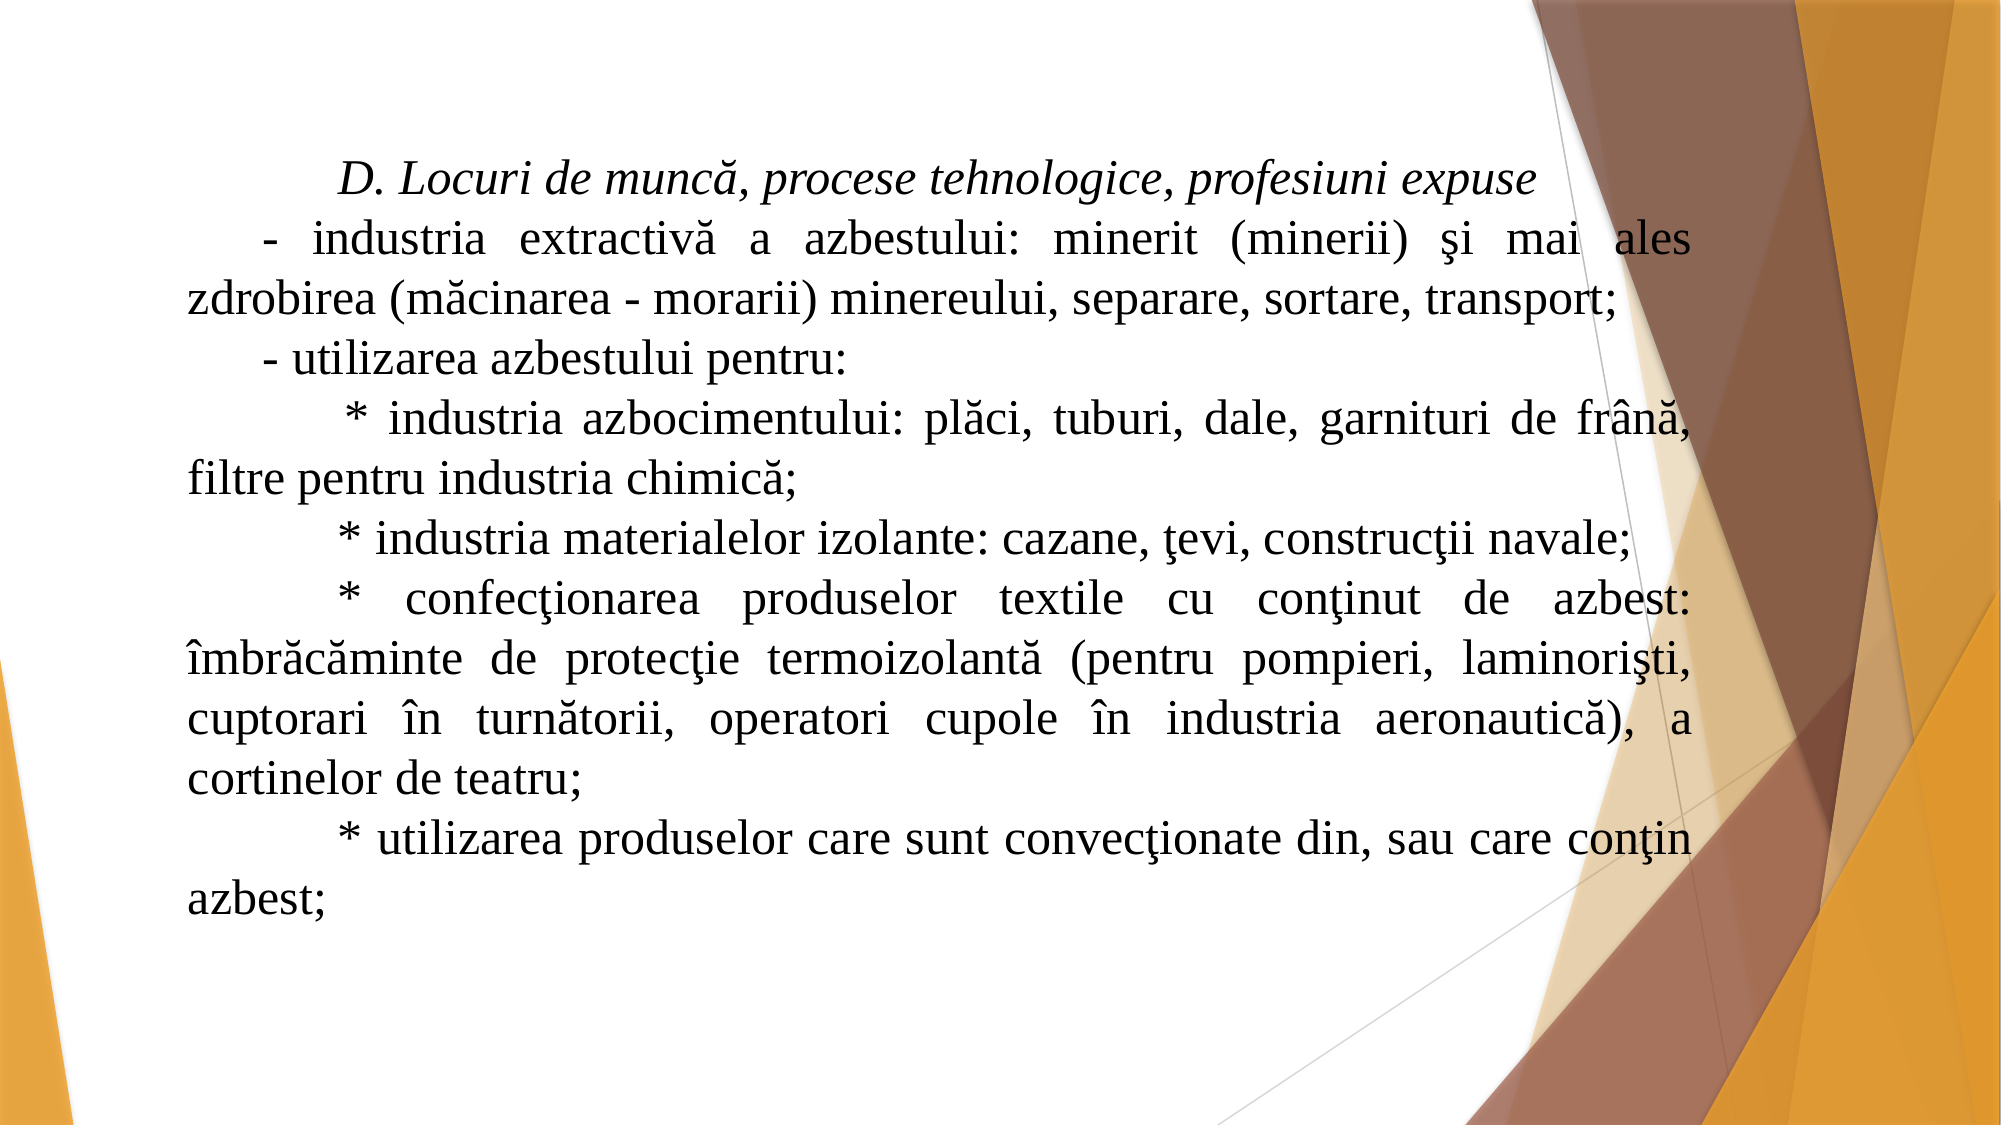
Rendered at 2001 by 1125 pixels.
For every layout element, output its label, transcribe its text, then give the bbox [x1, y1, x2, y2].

text_box D. Locuri de muncă, procese tehnologice, profesiuni expuse - industria extractivă a azbestului: minerit (minerii) şi mai ales zdrobirea (măcinarea - morarii) minereului, separare, sortare, transport; - utilizarea azbestului pentru: * industria azbocimentului: plăci, tuburi, dale, garnituri de frână, filtre pentru industria chimică; * industria materialelor izolante: cazane, ţevi, construcţii navale; * confecţionarea produselor textile cu conţinut de azbest: îmbrăcăminte de protecţie termoizolantă (pentru pompieri, laminorişti, cuptorari în turnătorii, operatori cupole în industria aeronautică), a cortinelor de teatru; * utilizarea produselor care sunt convecţionate din, sau care conţin azbest; [173, 137, 1709, 932]
